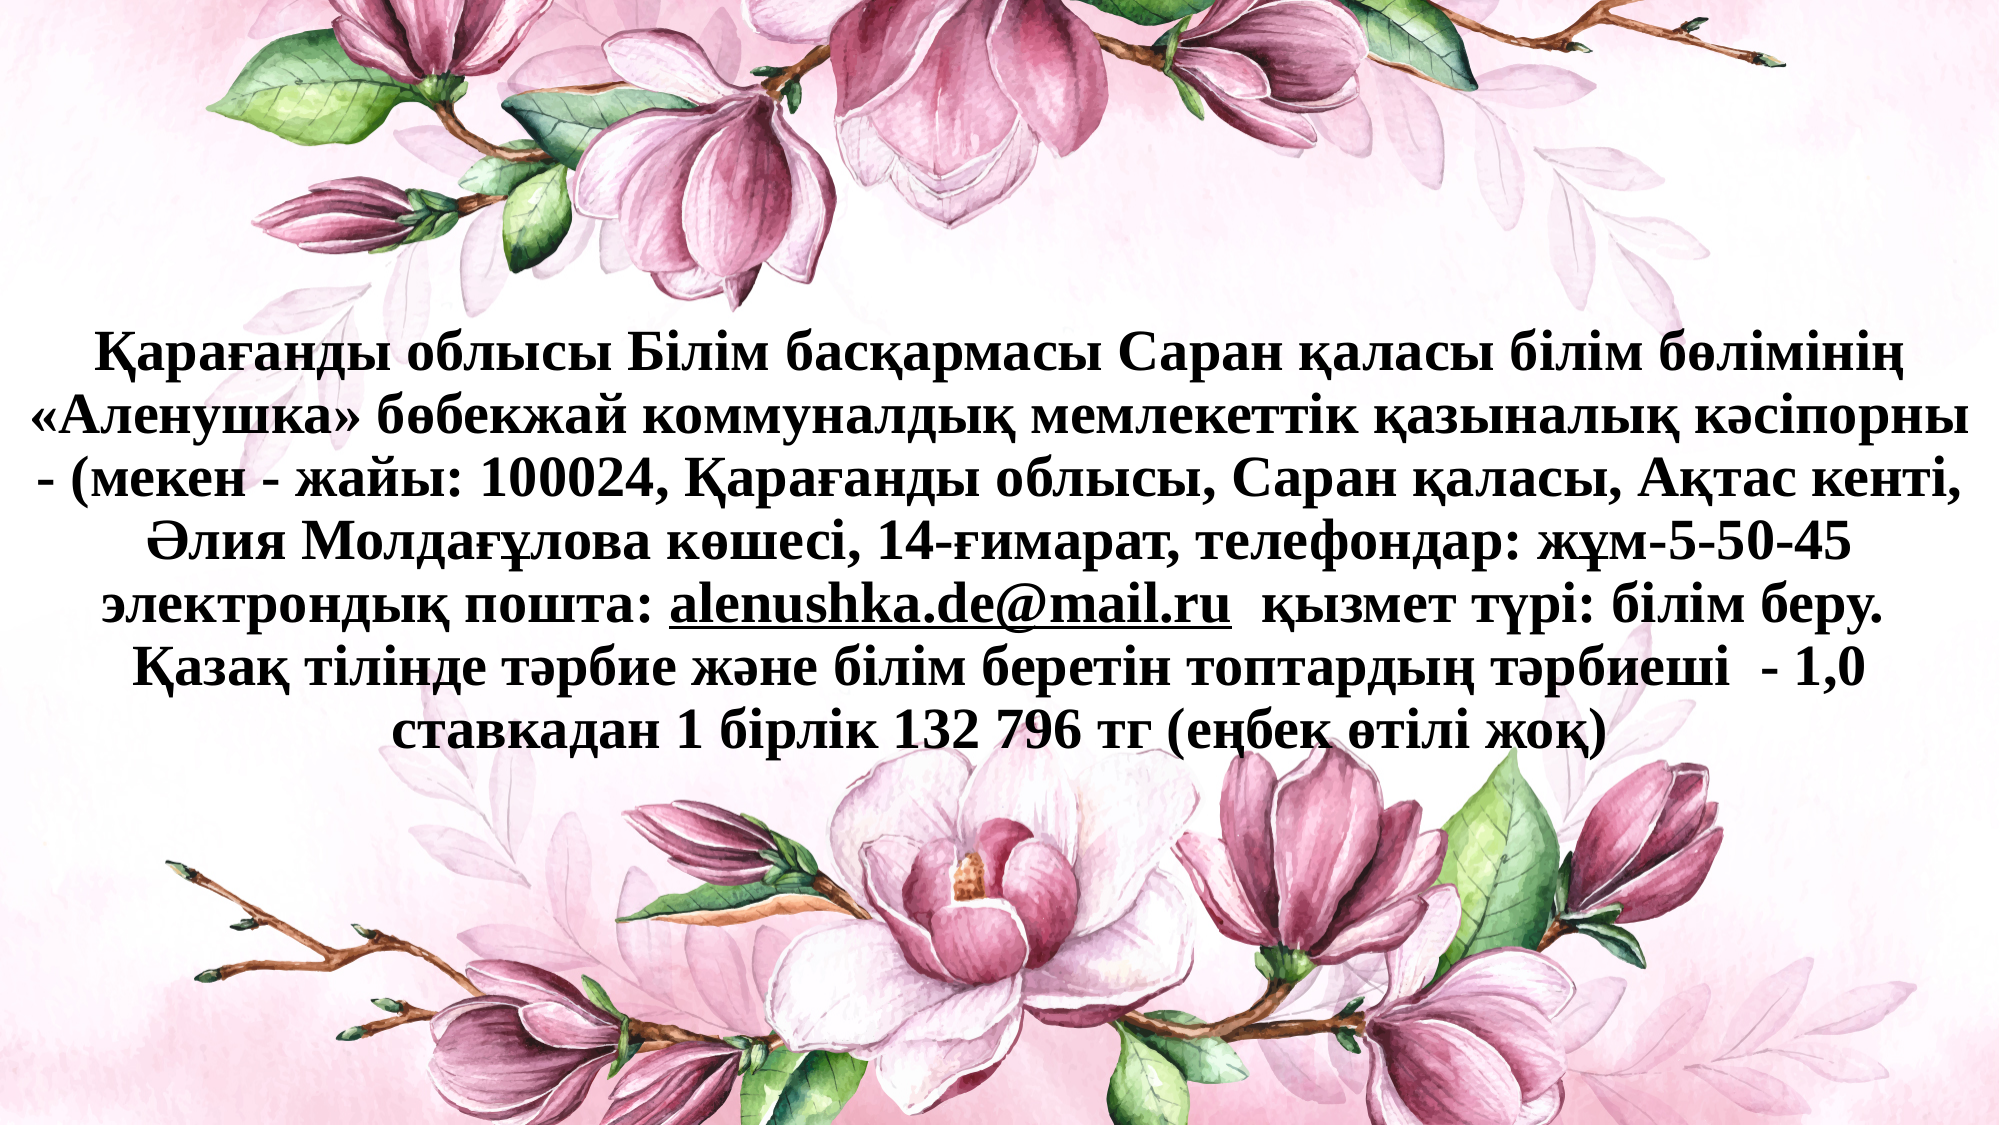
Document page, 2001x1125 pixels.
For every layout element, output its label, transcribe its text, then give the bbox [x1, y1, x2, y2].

title Қарағанды облысы Білім басқармасы Саран қаласы білім бөлімінің «Аленушка» бөбекжай коммуналдық мемлекеттік қазыналық кәсіпорны - (мекен - жайы: 100024, Қарағанды облысы, Саран қаласы, Ақтас кенті, Әлия Молдағұлова көшесі, 14-ғимарат, телефондар: жұм-5-50-45 электрондық пошта: alenushka.de@mail.ru қызмет түрі: білім беру. Қазақ тілінде тәрбие және білім беретін топтардың тәрбиеші - 1,0 ставкадан 1 бірлік 132 796 тг (еңбек өтілі жоқ) [0, 424, 2000, 657]
picture [0, 657, 2000, 1125]
picture [0, 0, 2000, 424]
